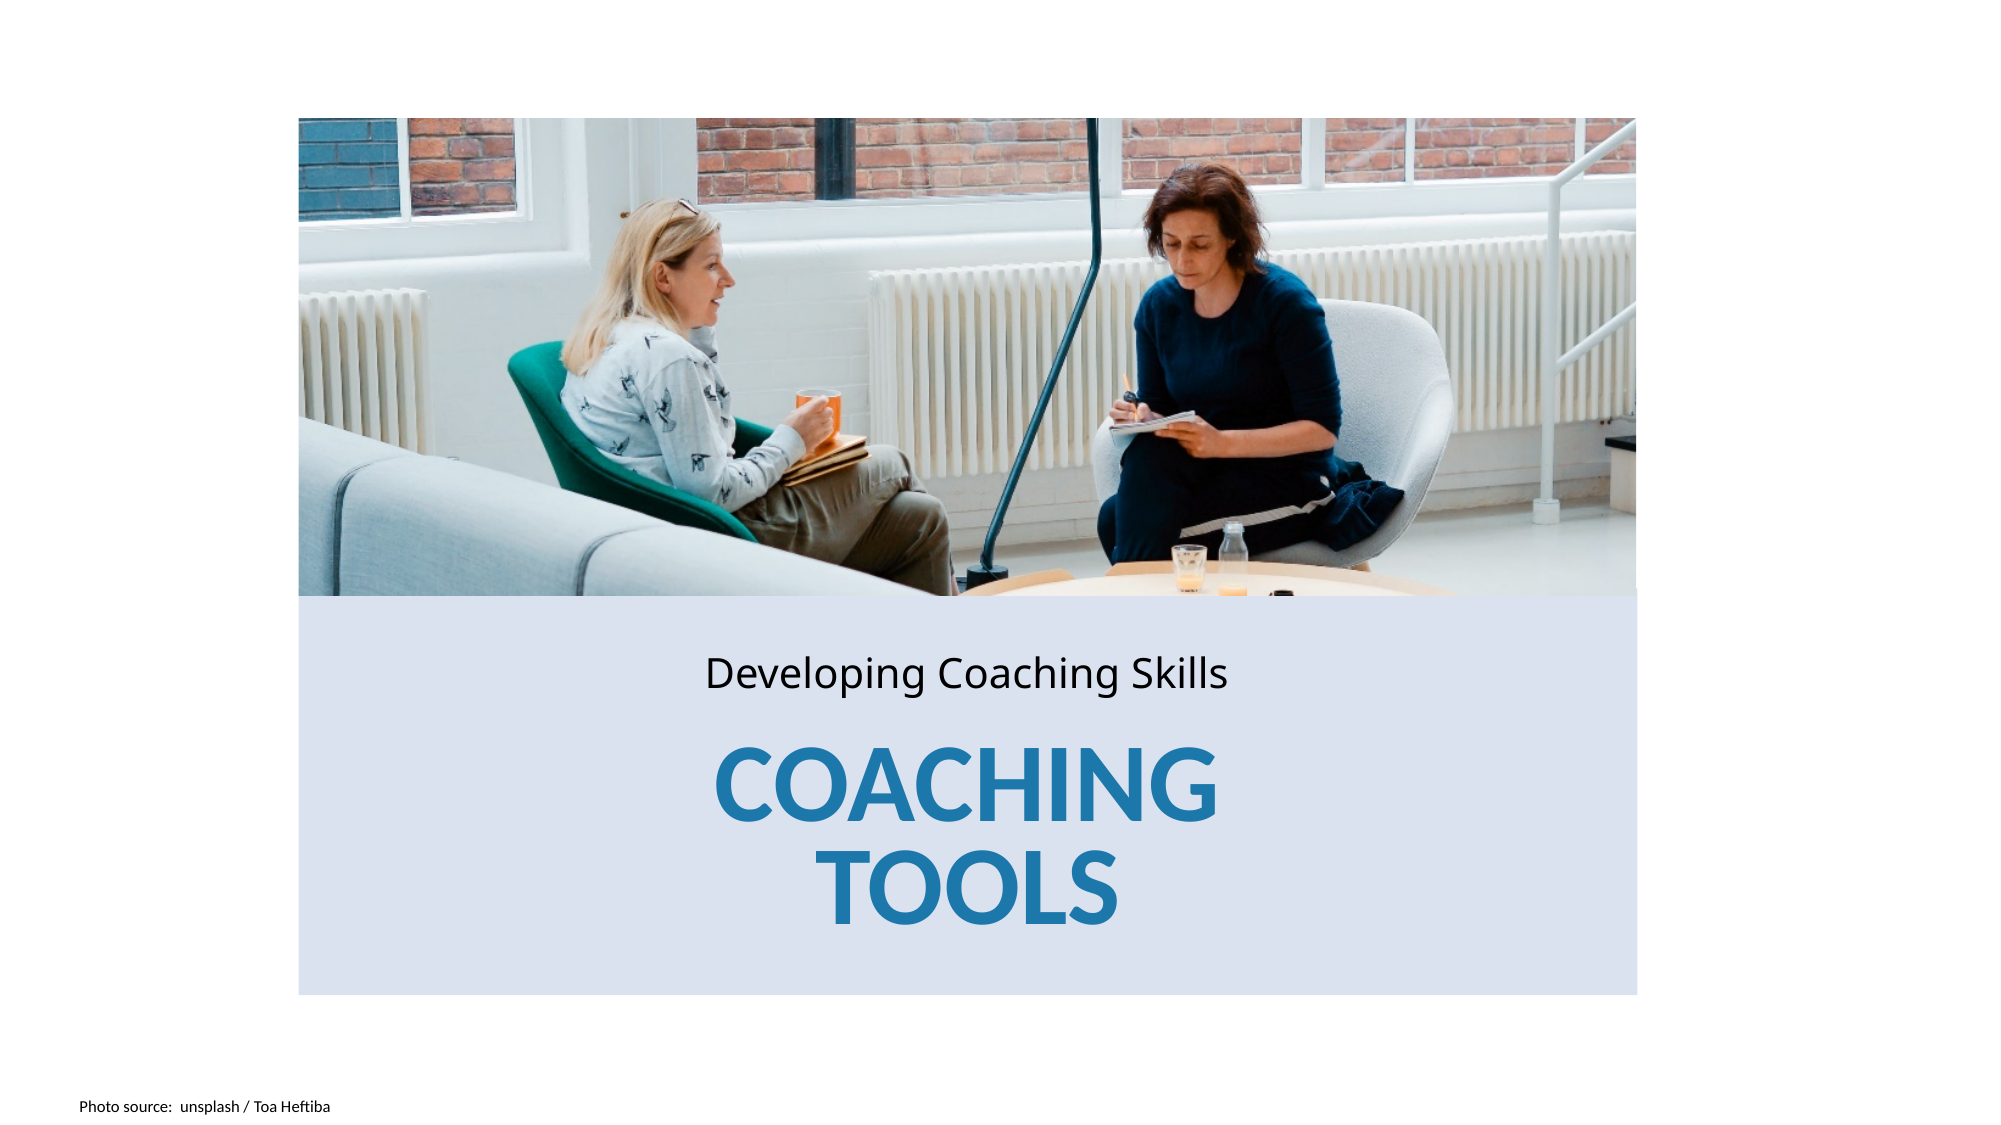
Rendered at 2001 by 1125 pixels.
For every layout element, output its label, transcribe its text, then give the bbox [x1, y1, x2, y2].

text_box Photo source: unsplash / Toa Heftiba [64, 1088, 346, 1123]
text_box [297, 587, 1638, 701]
text_box [297, 955, 1638, 996]
text_box COACHING [298, 701, 1638, 804]
picture [298, 118, 1637, 596]
text_box Developing Coaching Skills [297, 639, 1637, 705]
text_box TOOLS [297, 804, 1639, 955]
